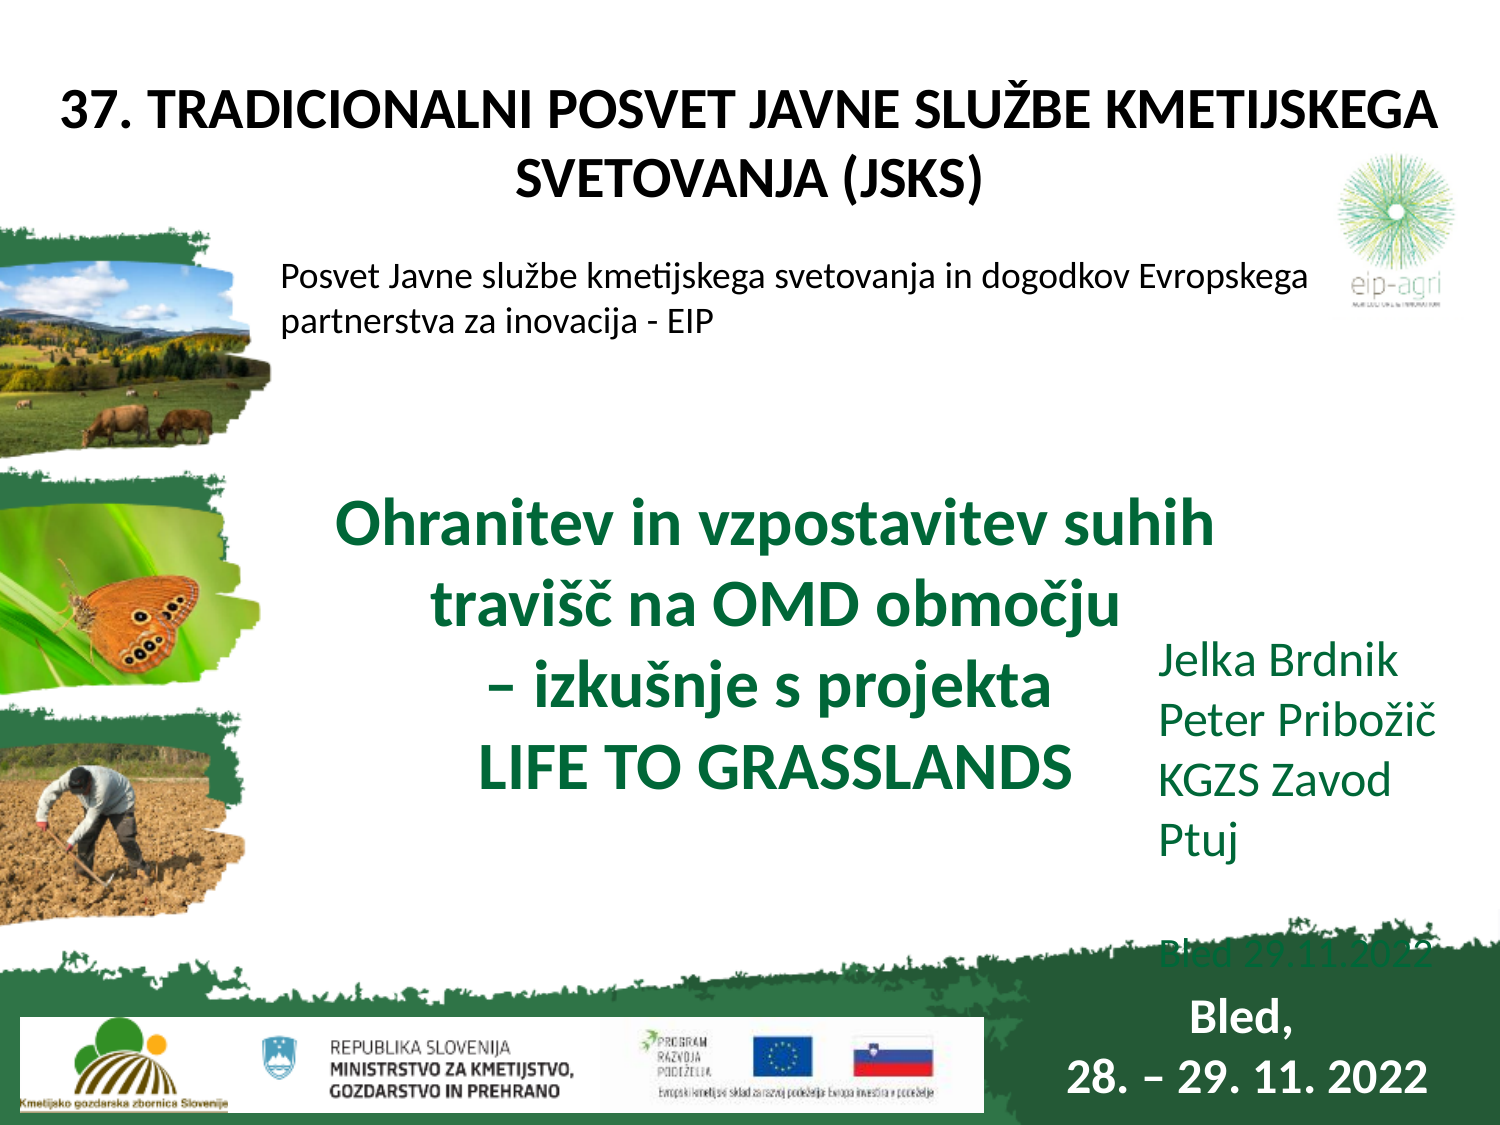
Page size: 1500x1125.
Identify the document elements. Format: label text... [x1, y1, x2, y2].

picture [1328, 143, 1464, 320]
text_box Jelka Brdnik Peter Pribožič KGZS Zavod Ptuj Bled 29.11.2022 [1143, 618, 1464, 908]
text_box Posvet Javne službe kmetijskega svetovanja in dogodkov Evropskega partnerstva za inovacija - EIP [280, 243, 1366, 349]
subtitle Ohranitev in vzpostavitev suhih travišč na OMD območju – izkušnje s projekta LIFE TO GRASSLANDS [280, 469, 1329, 813]
title 37. TRADICIONALNI POSVET JAVNE SLUŽBE KMETIJSKEGA SVETOVANJA (JSKS) [35, 19, 1465, 243]
picture [0, 207, 1500, 1125]
